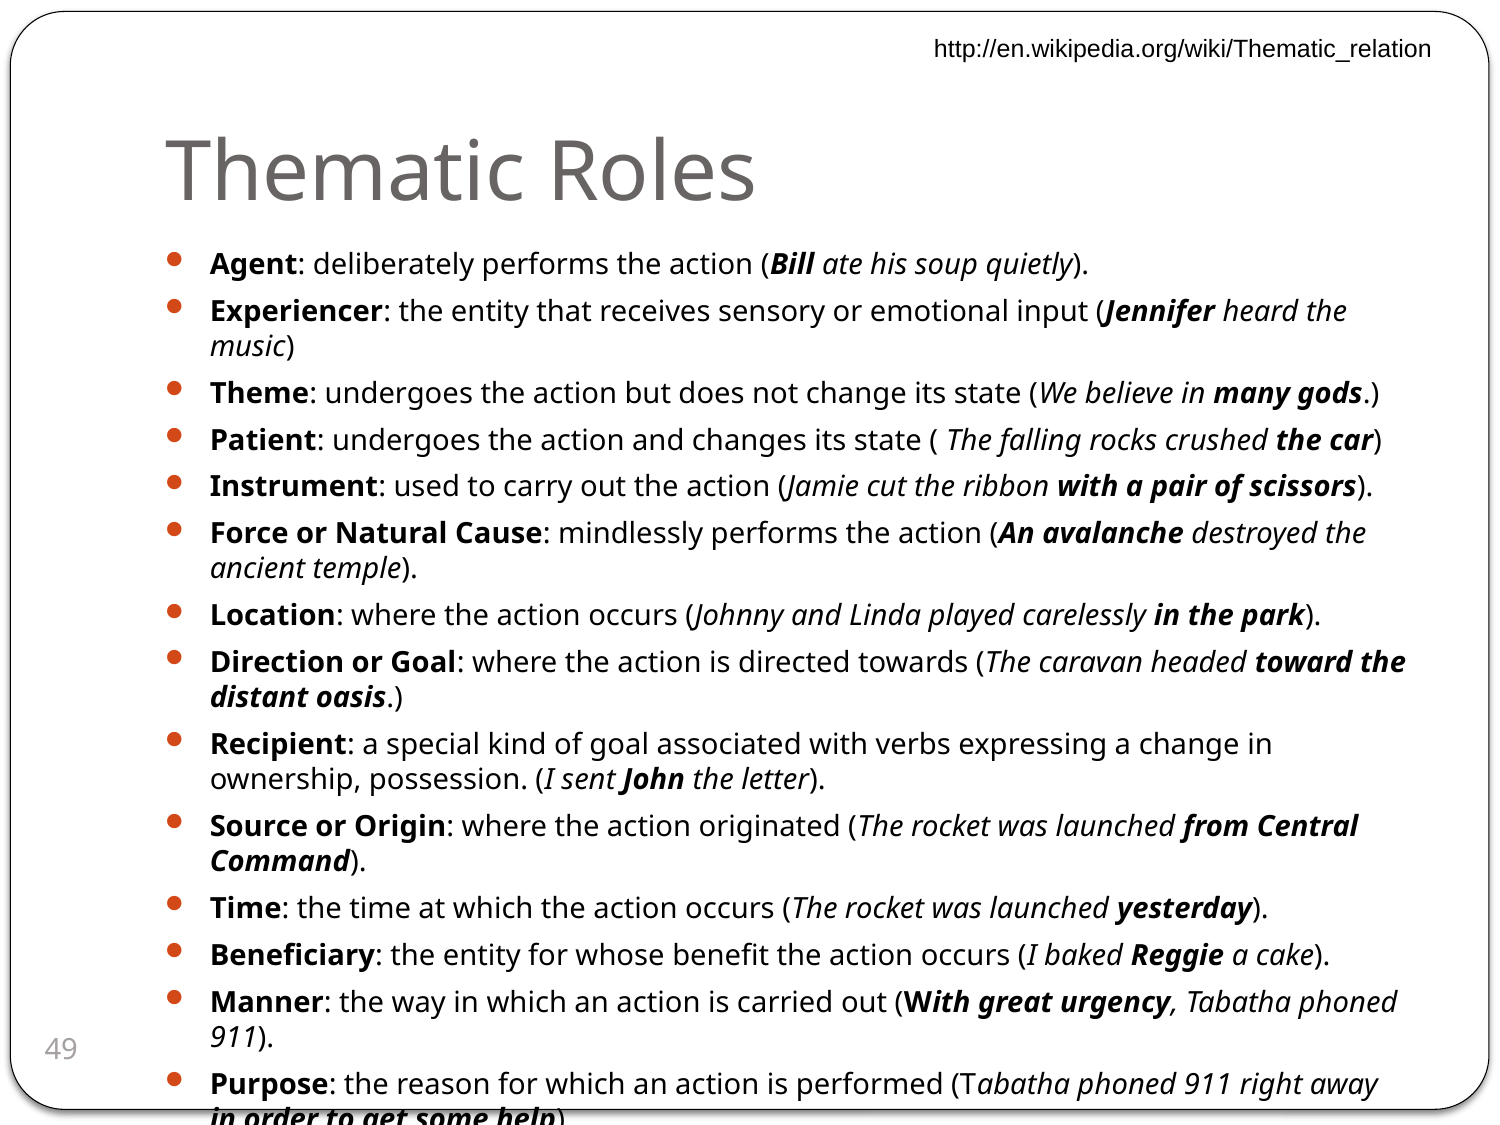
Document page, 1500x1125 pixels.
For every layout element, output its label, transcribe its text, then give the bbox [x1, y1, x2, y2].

slide_number 49 [23, 1012, 99, 1088]
text_box http://en.wikipedia.org/wiki/Thematic_relation [919, 24, 1448, 70]
title Thematic Roles [149, 44, 1426, 233]
list Agent: deliberately performs the action (Bill ate his soup quietly). Experiencer: the entity that receives sensory or emotional input (Jennifer heard the music) Theme: undergoes the action but does not change its state (We believe in many gods.) Patient: undergoes the action and changes its state ( The falling rocks crushed the car) Instrument: used to carry out the action (Jamie cut the ribbon with a pair of scissors). Force or Natural Cause: mindlessly performs the action (An avalanche destroyed the ancient temple). Location: where the action occurs (Johnny and Linda played carelessly in the park). Direction or Goal: where the action is directed towards (The caravan headed toward the distant oasis.) Recipient: a special kind of goal associated with verbs expressing a change in ownership, possession. (I sent John the letter). Source or Origin: where the action originated (The rocket was launched from Central Command). Time: the time at which the action occurs (The rocket was launched yesterday). Beneficiary: the entity for whose benefit the action occurs (I baked Reggie a cake). Manner: the way in which an action is carried out (With great urgency, Tabatha phoned 911). Purpose: the reason for which an action is performed (Tabatha phoned 911 right away in order to get some help). Cause: what caused the action to occur in the first place; not for what, rather because of what (Since Clyde was hungry, he ate the cake). [149, 237, 1426, 988]
